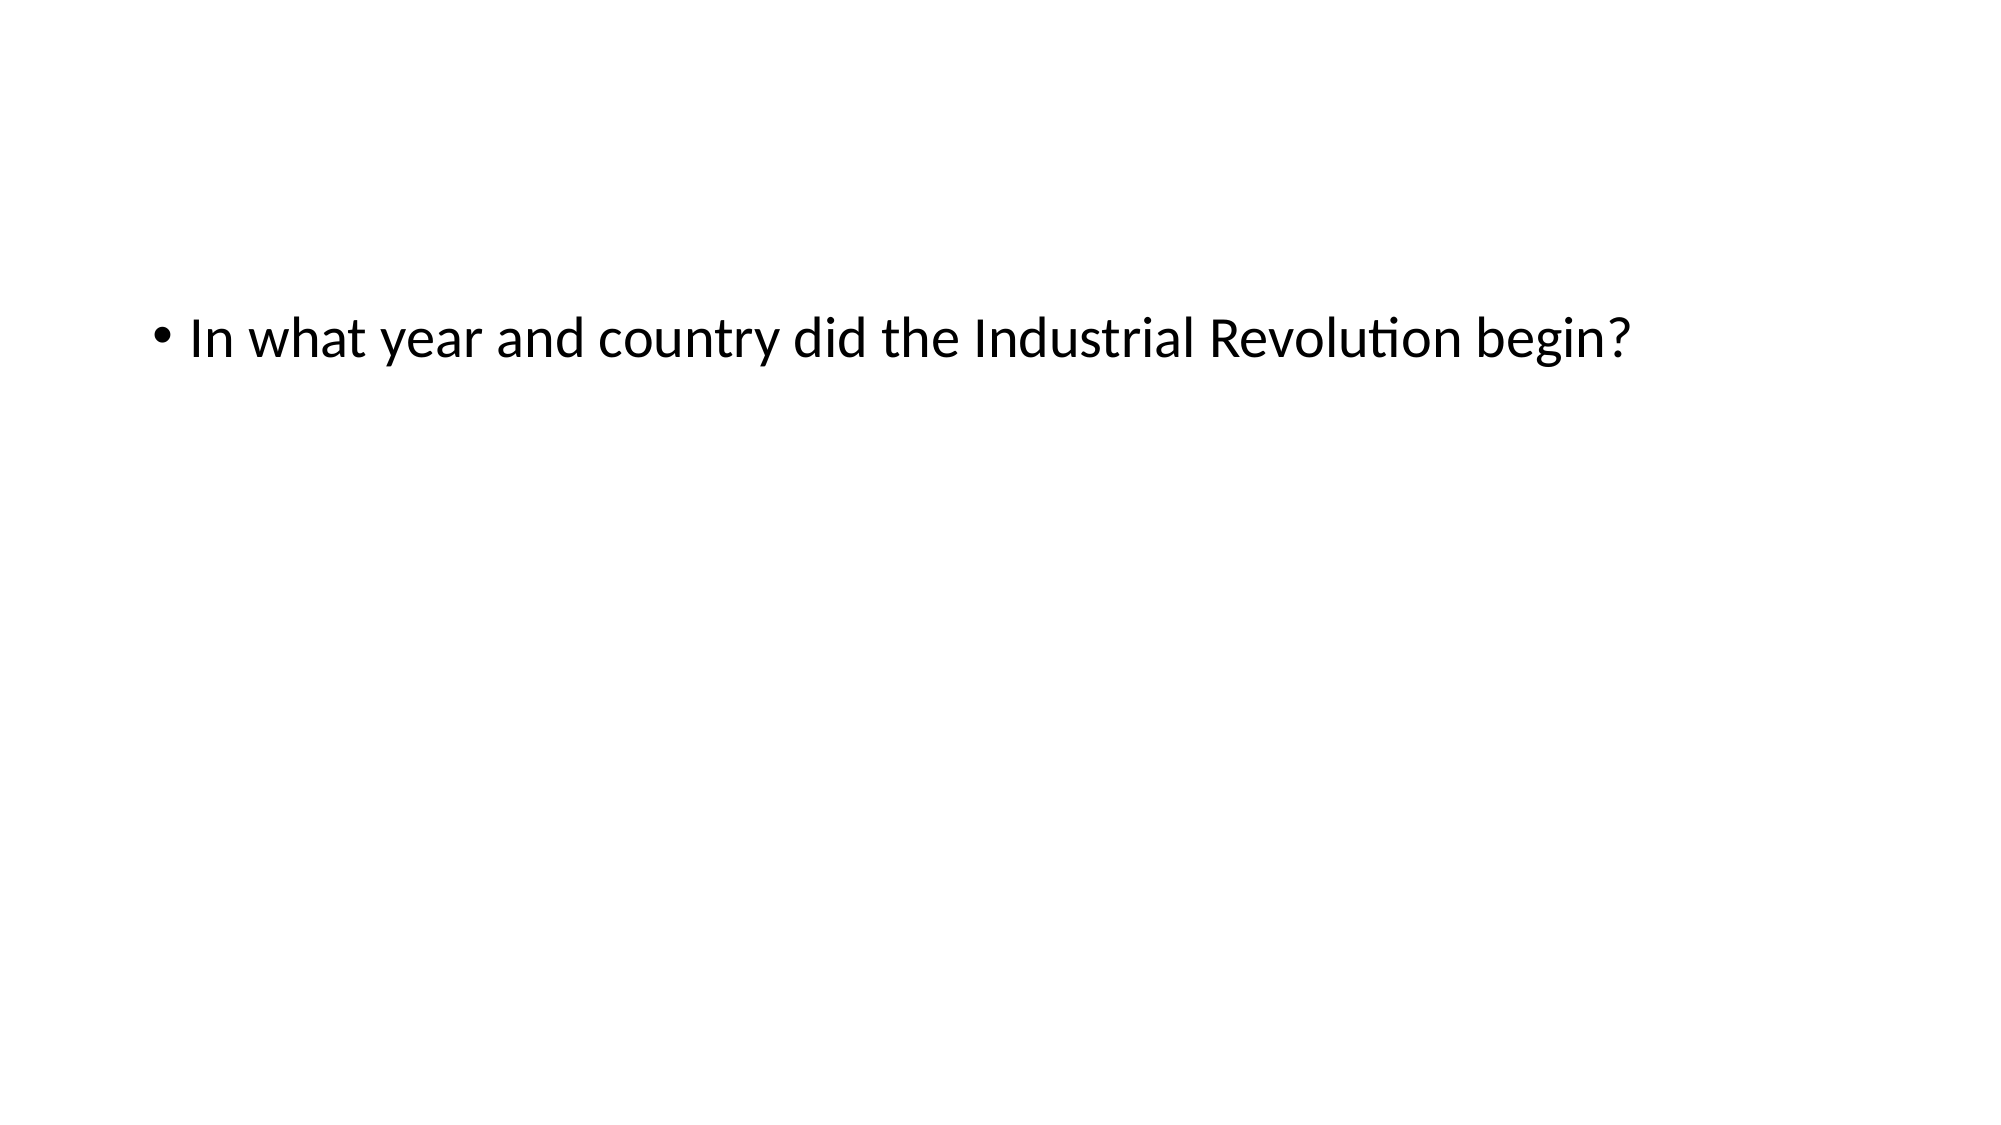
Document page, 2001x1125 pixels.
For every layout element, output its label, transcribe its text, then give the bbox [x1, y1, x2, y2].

list In what year and country did the Industrial Revolution begin? [137, 299, 1863, 1014]
